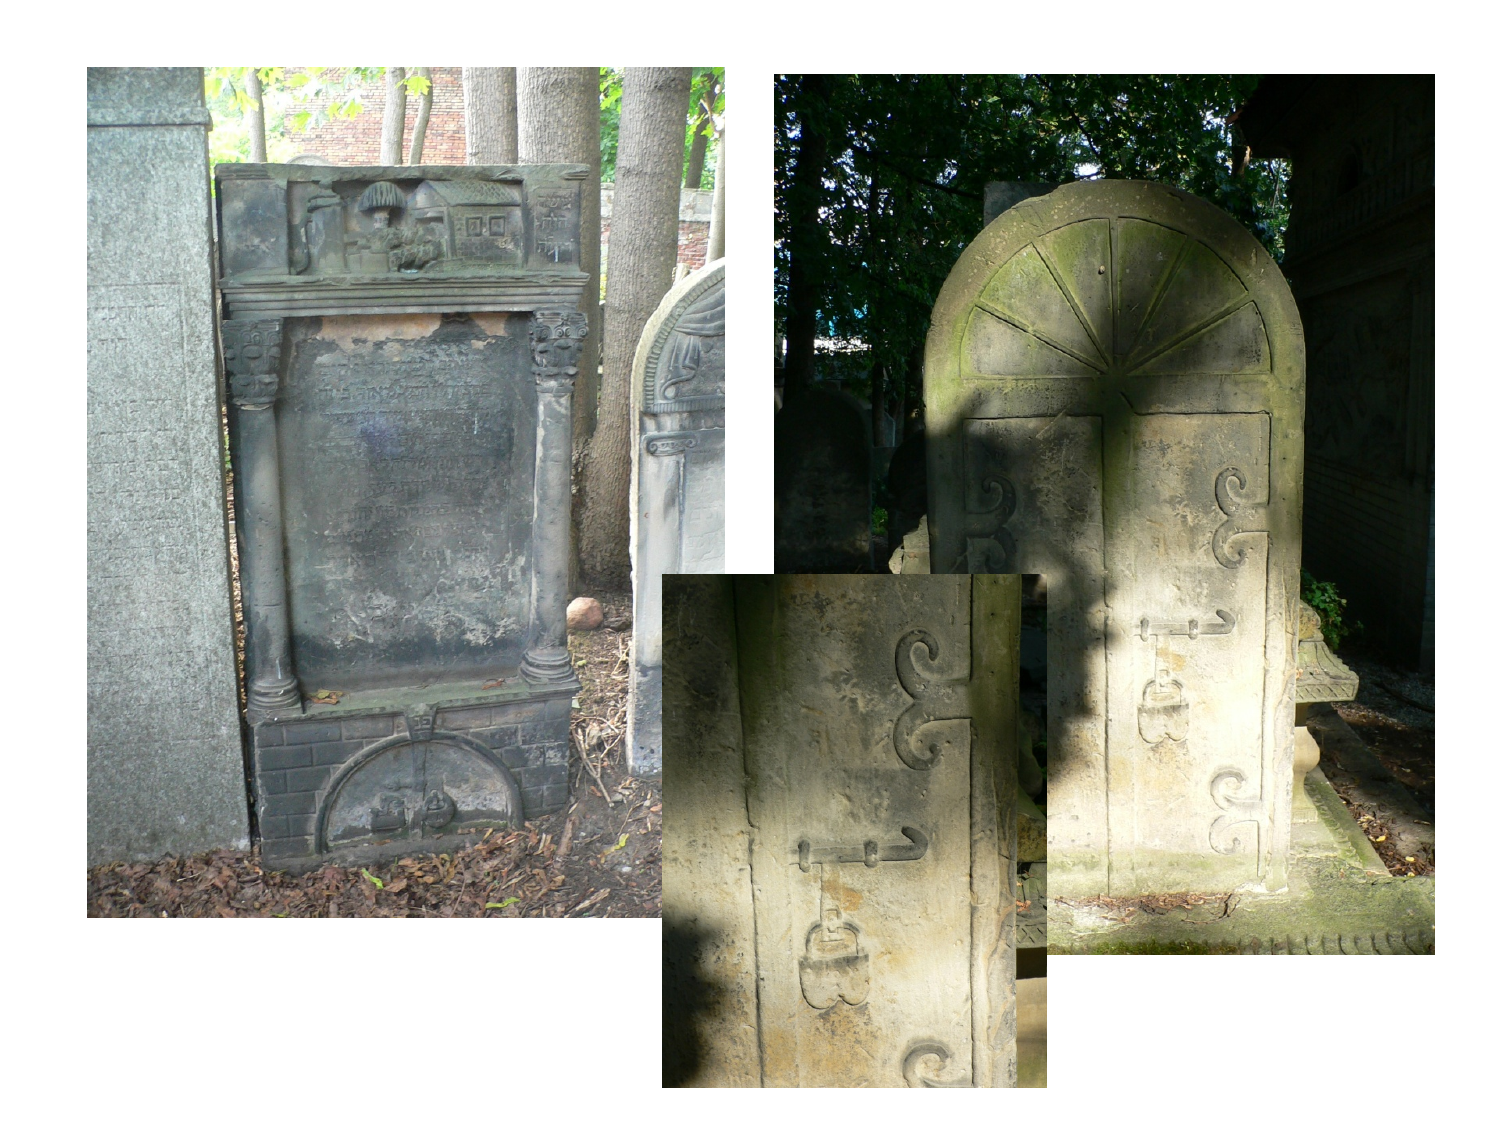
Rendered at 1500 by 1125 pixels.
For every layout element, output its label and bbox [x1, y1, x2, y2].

list [87, 67, 726, 918]
list [774, 74, 1436, 956]
picture [662, 574, 1048, 1088]
